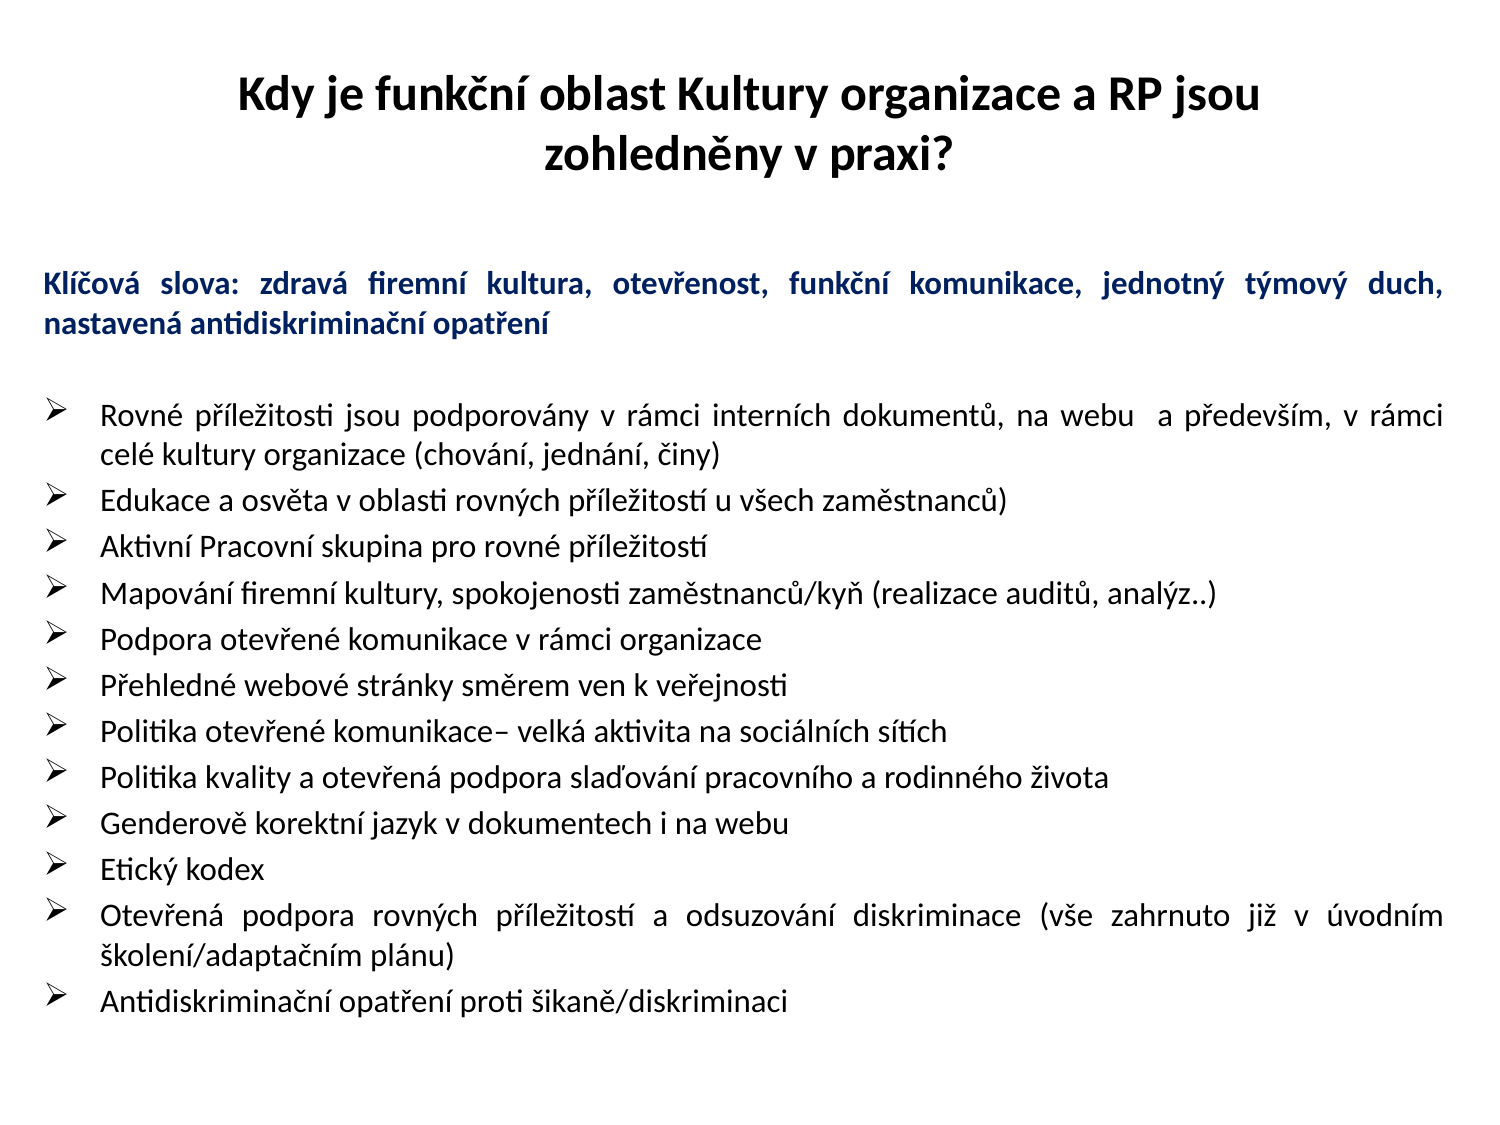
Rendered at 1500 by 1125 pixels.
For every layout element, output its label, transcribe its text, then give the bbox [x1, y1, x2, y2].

subtitle Klíčová slova: zdravá firemní kultura, otevřenost, funkční komunikace, jednotný týmový duch, nastavená antidiskriminační opatření Rovné příležitosti jsou podporovány v rámci interních dokumentů, na webu a především, v rámci celé kultury organizace (chování, jednání, činy) Edukace a osvěta v oblasti rovných příležitostí u všech zaměstnanců) Aktivní Pracovní skupina pro rovné příležitostí Mapování firemní kultury, spokojenosti zaměstnanců/kyň (realizace auditů, analýz..) Podpora otevřené komunikace v rámci organizace Přehledné webové stránky směrem ven k veřejnosti Politika otevřené komunikace– velká aktivita na sociálních sítích Politika kvality a otevřená podpora slaďování pracovního a rodinného života Genderově korektní jazyk v dokumentech i na webu Etický kodex Otevřená podpora rovných příležitostí a odsuzování diskriminace (vše zahrnuto již v úvodním školení/adaptačním plánu) Antidiskriminační opatření proti šikaně/diskriminaci [28, 254, 1462, 1029]
title Kdy je funkční oblast Kultury organizace a RP jsou zohledněny v praxi? [112, 33, 1388, 209]
